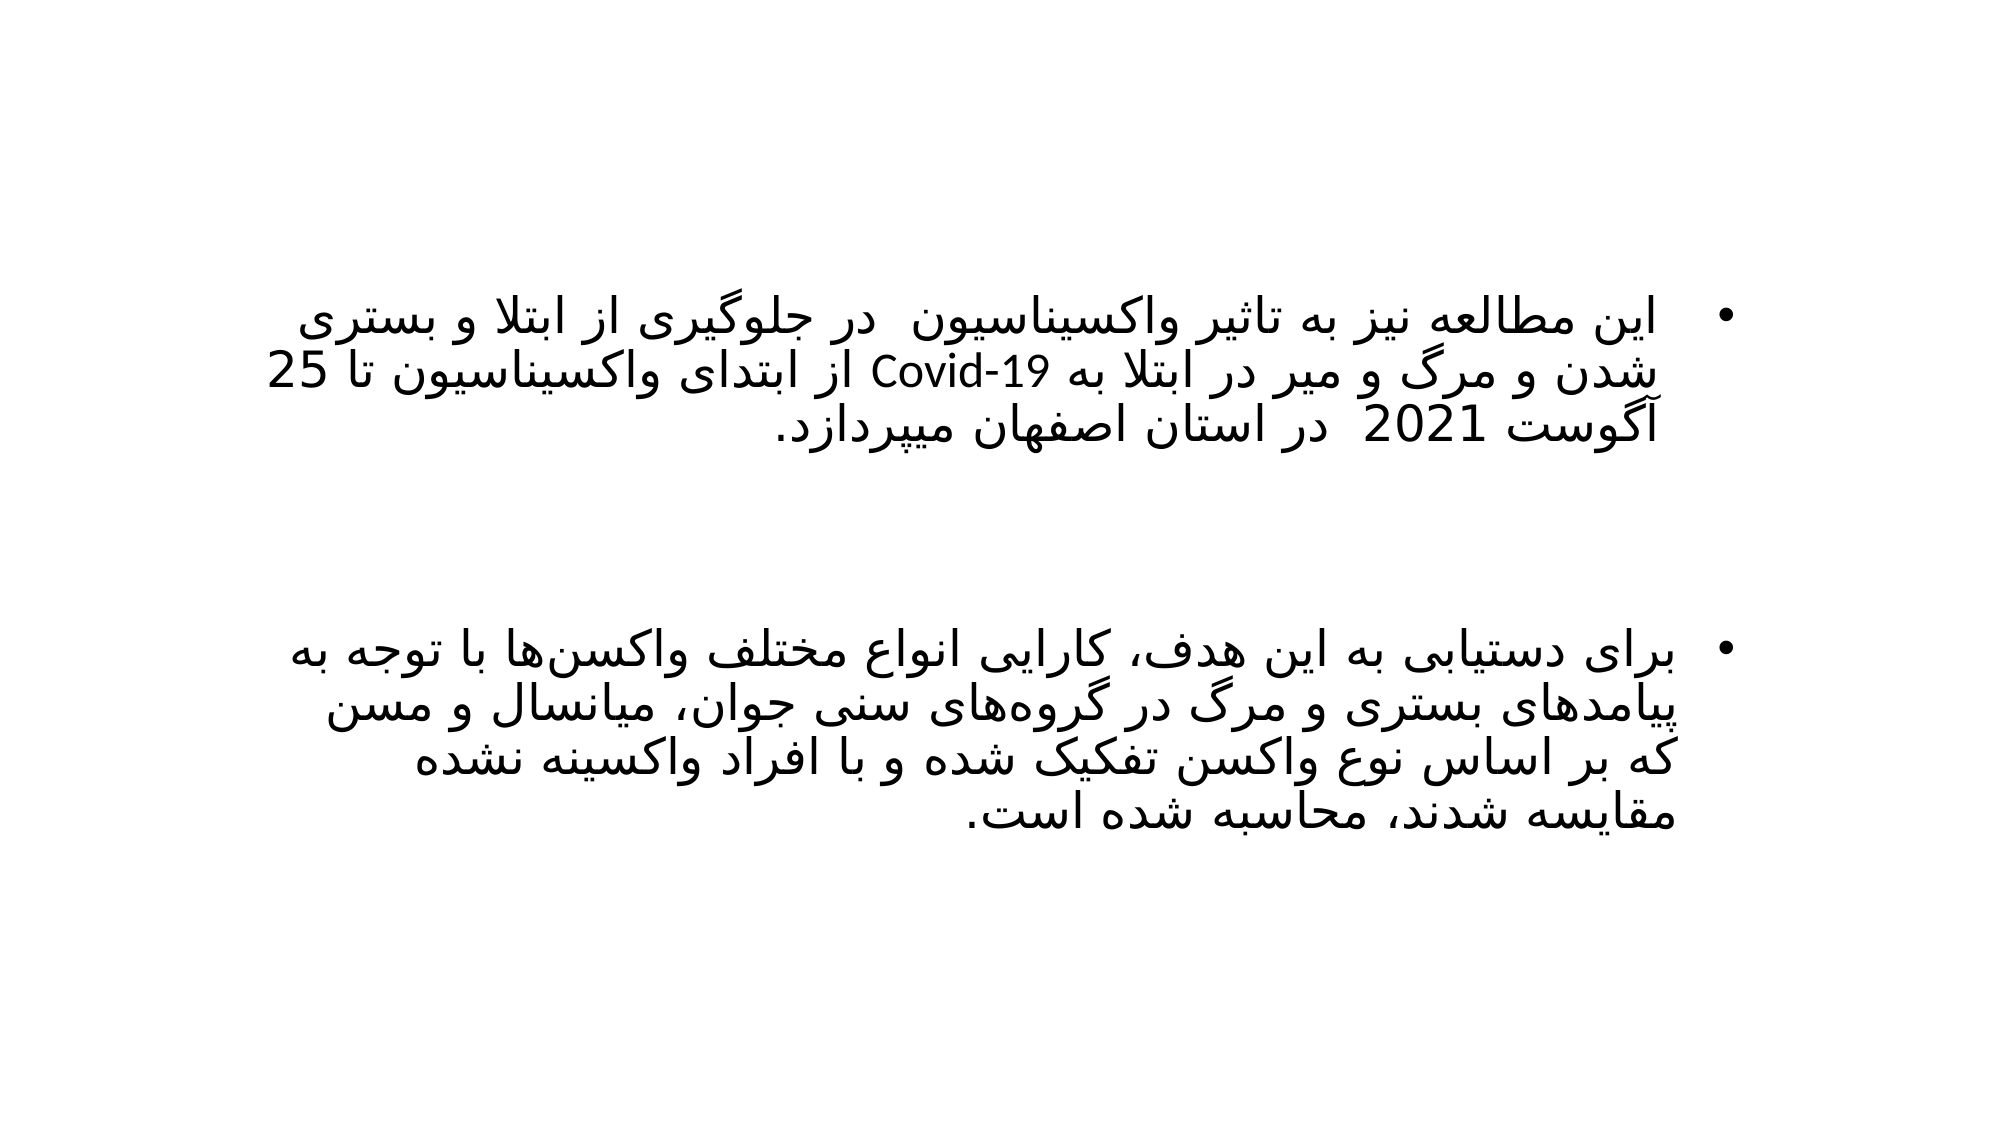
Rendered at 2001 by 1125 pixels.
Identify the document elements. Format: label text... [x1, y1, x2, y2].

subtitle این مطالعه نیز به تاثیر واکسیناسیون در جلوگیری از ابتلا و بستری شدن و مرگ و میر در ابتلا به Covid-19 از ابتدای واکسیناسیون تا 25 آگوست 2021 در استان اصفهان میپردازد. برای دستیابی به این هدف، کارایی انواع مختلف واکسن‌ها با توجه به پیامدهای بستری و مرگ در گروه‌های سنی جوان، میانسال و مسن که بر اساس نوع واکسن تفکیک شده و با افراد واکسینه نشده مقایسه شدند، محاسبه شده است. [249, 283, 1750, 979]
